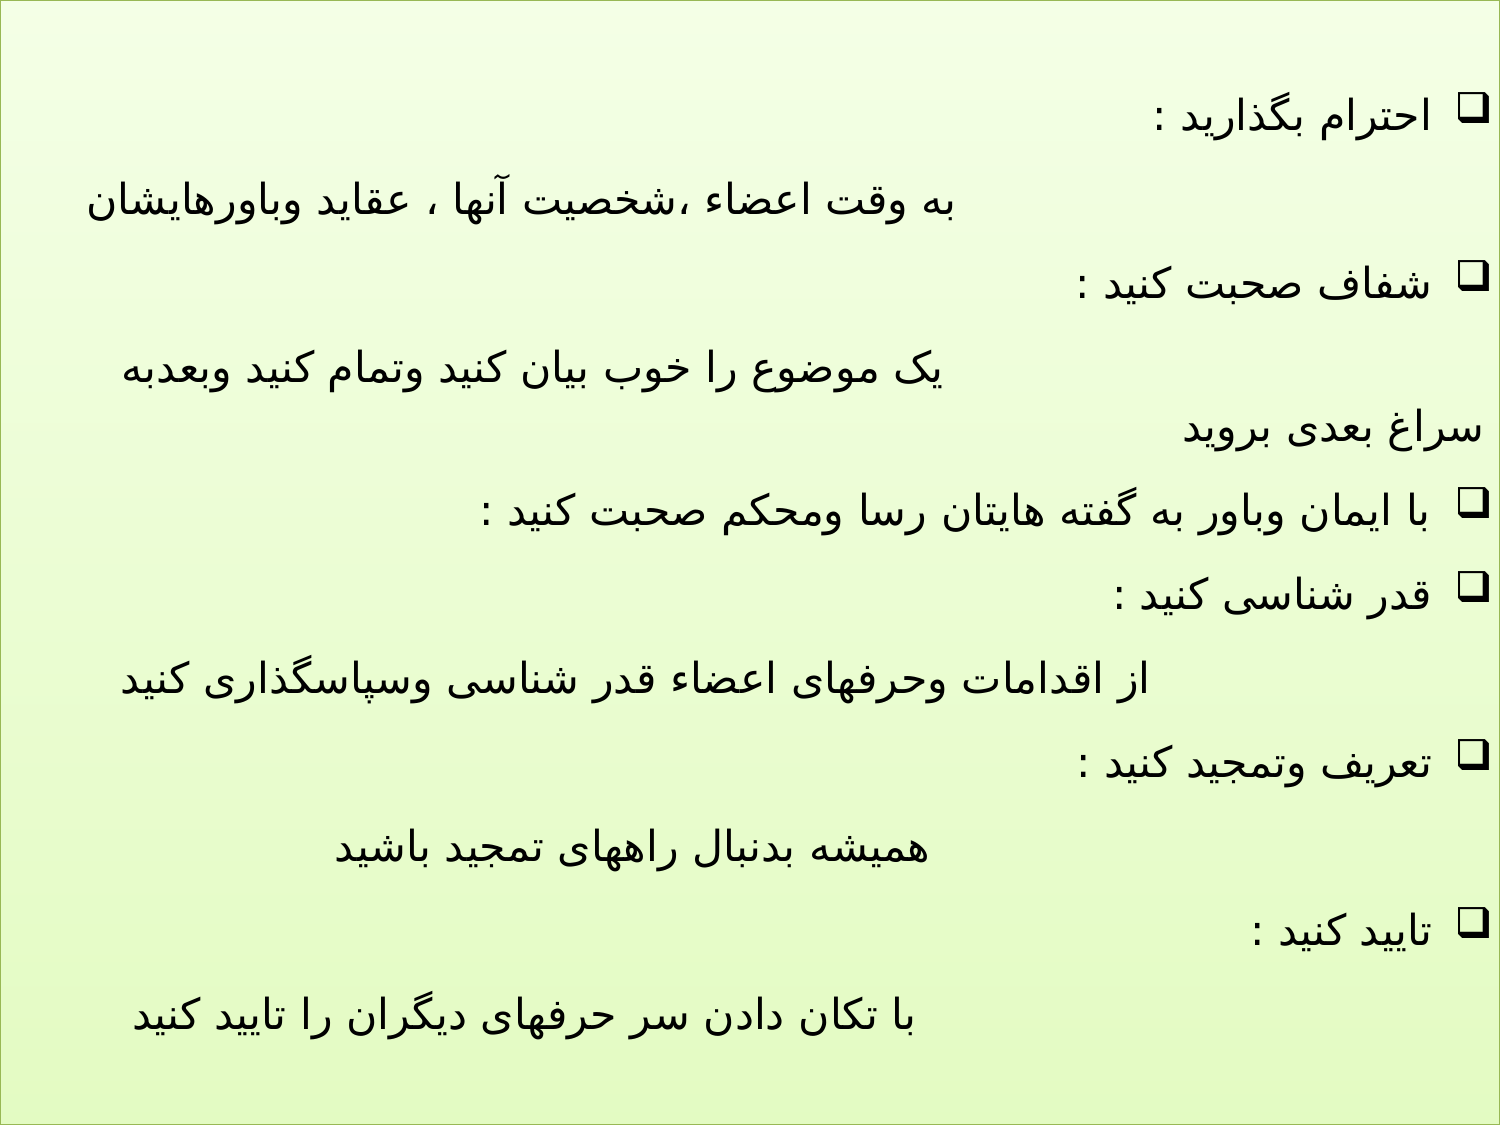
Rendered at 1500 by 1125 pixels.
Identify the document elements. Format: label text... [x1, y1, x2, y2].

list احترام بگذارید : به وقت اعضاء ،شخصیت آنها ، عقاید وباورهایشان شفاف صحبت کنید : یک موضوع را خوب بیان کنید وتمام کنید وبعدبه سراغ بعدی بروید با ایمان وباور به گفته هایتان رسا ومحکم صحبت کنید : قدر شناسی کنید : از اقدامات وحرفهای اعضاء قدر شناسی وسپاسگذاری کنید تعریف وتمجید کنید : همیشه بدنبال راههای تمجید باشید تایید کنید : با تکان دادن سر حرفهای دیگران را تایید کنید [0, 0, 1500, 1125]
